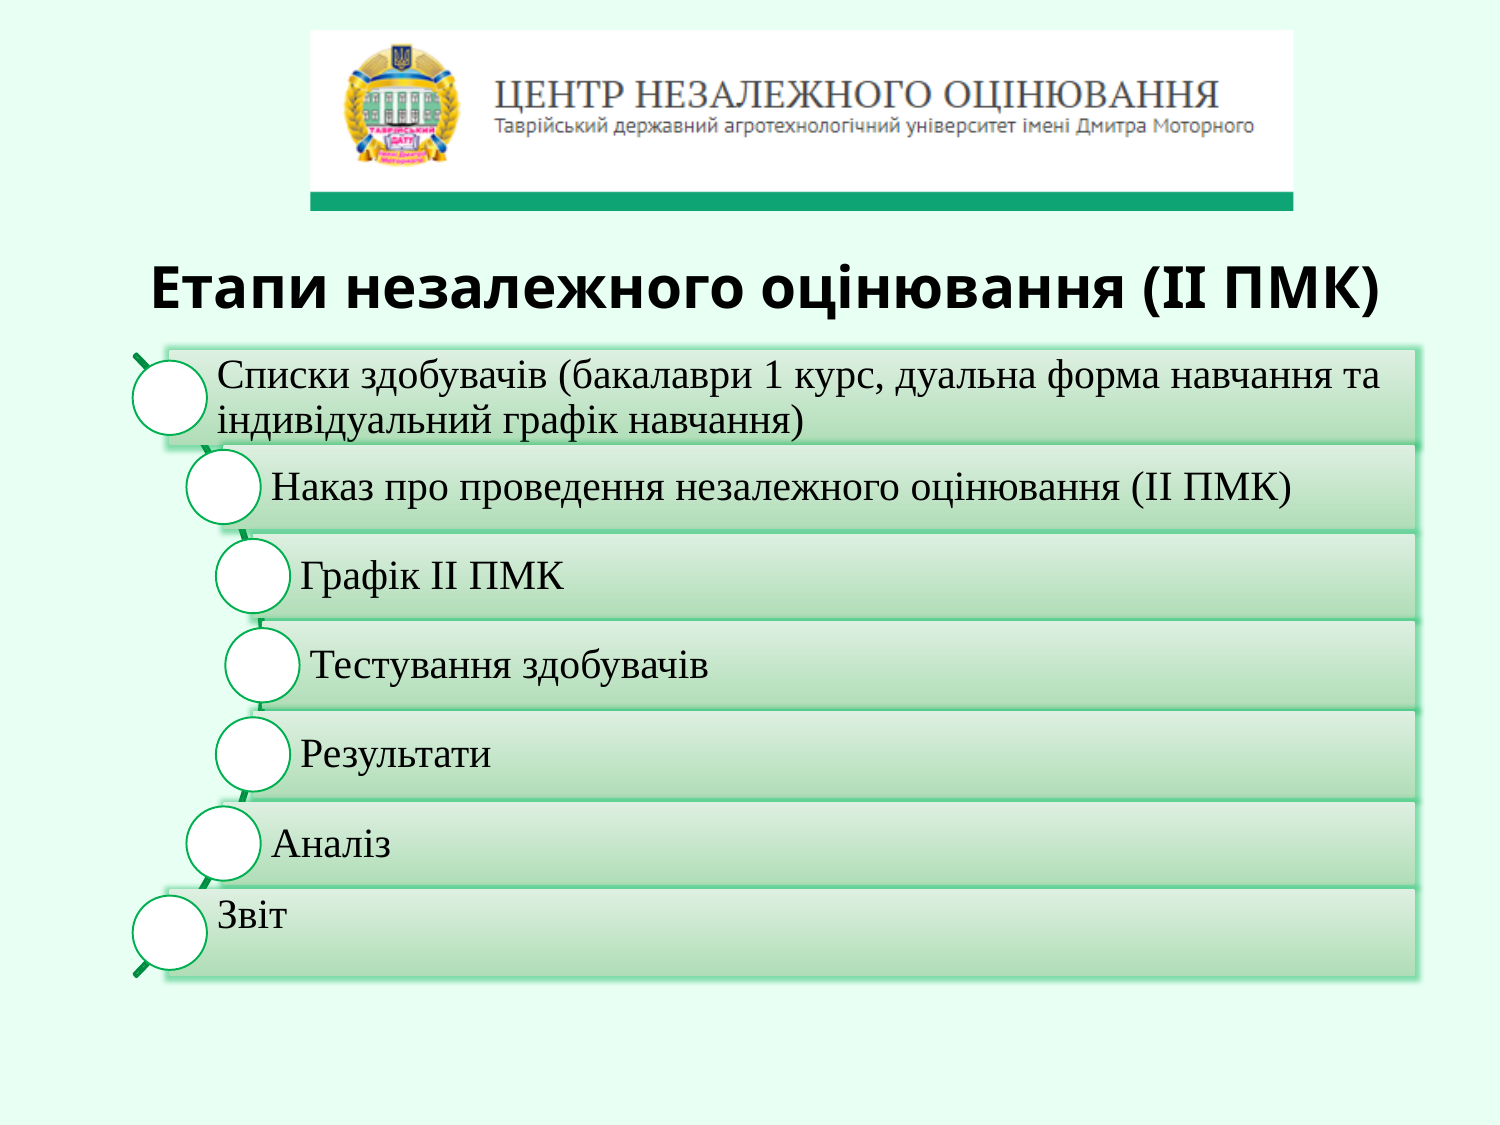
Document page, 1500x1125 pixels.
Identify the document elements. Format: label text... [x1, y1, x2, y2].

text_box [123, 337, 1424, 993]
subtitle Етапи незалежного оцінювання (ІІ ПМК) [71, 209, 1459, 360]
picture [309, 30, 1294, 211]
